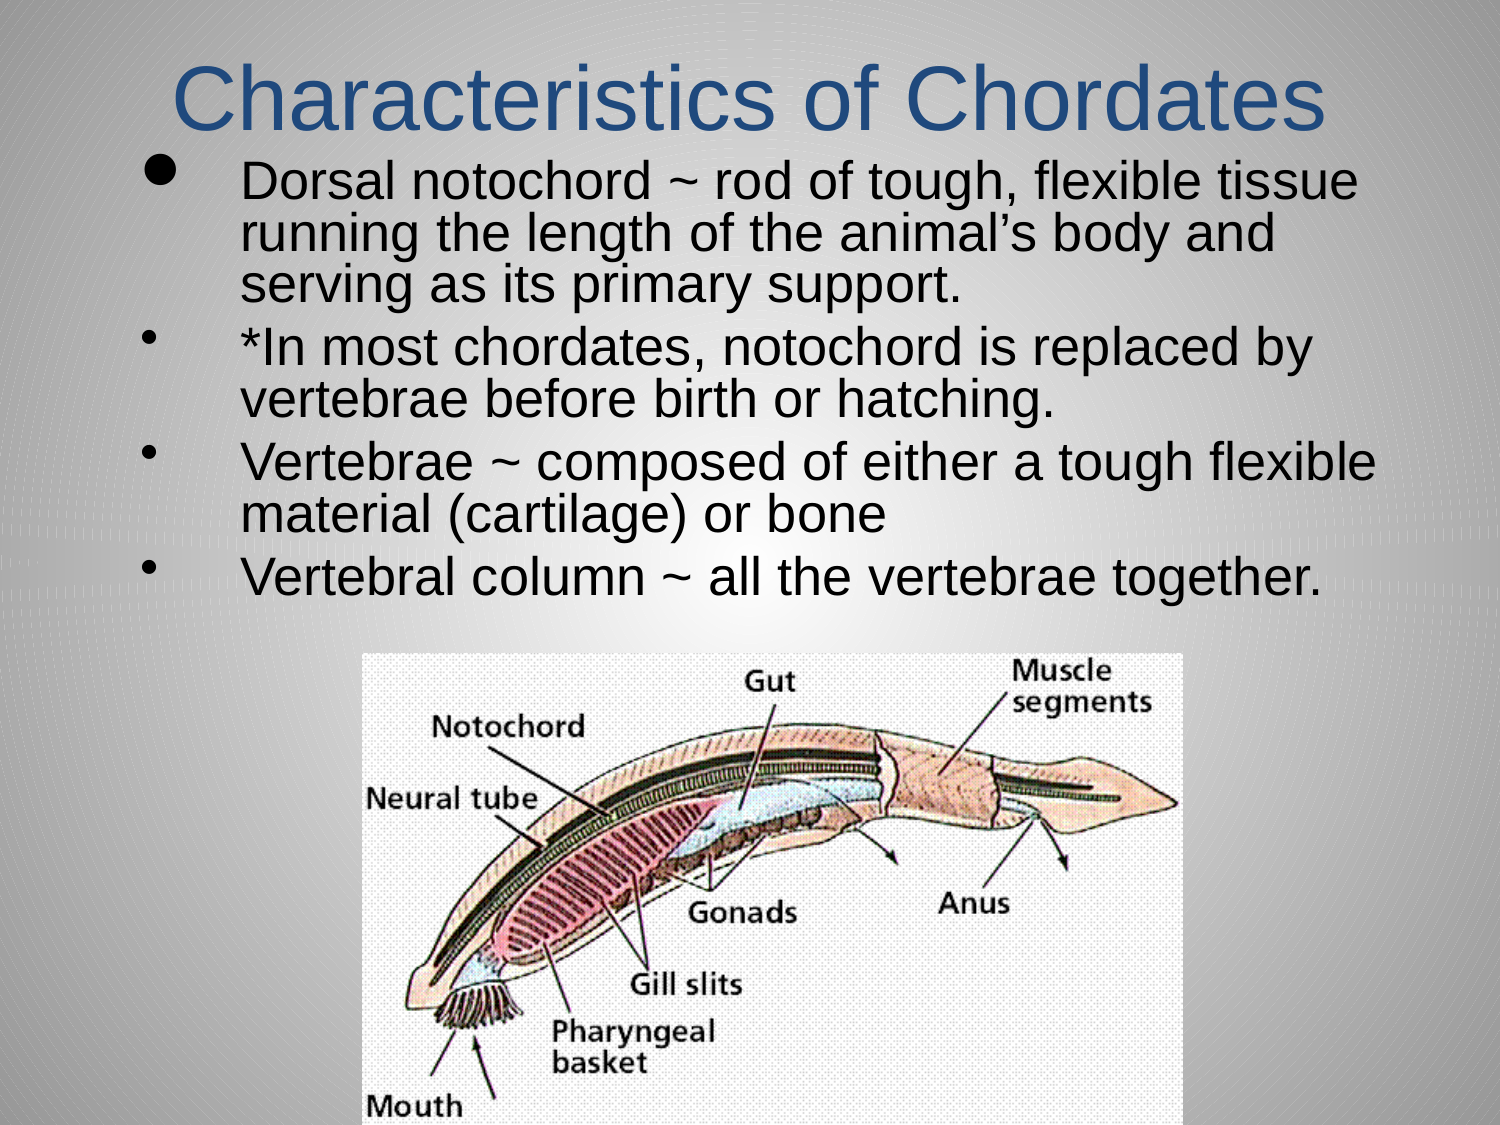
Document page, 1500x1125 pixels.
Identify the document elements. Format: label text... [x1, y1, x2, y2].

title Characteristics of Chordates [112, 0, 1388, 188]
list Dorsal notochord ~ rod of tough, flexible tissue running the length of the animal’s body and serving as its primary support. *In most chordates, notochord is replaced by vertebrae before birth or hatching. Vertebrae ~ composed of either a tough flexible material (cartilage) or bone Vertebral column ~ all the vertebrae together. [124, 149, 1401, 626]
picture [362, 652, 1184, 1125]
